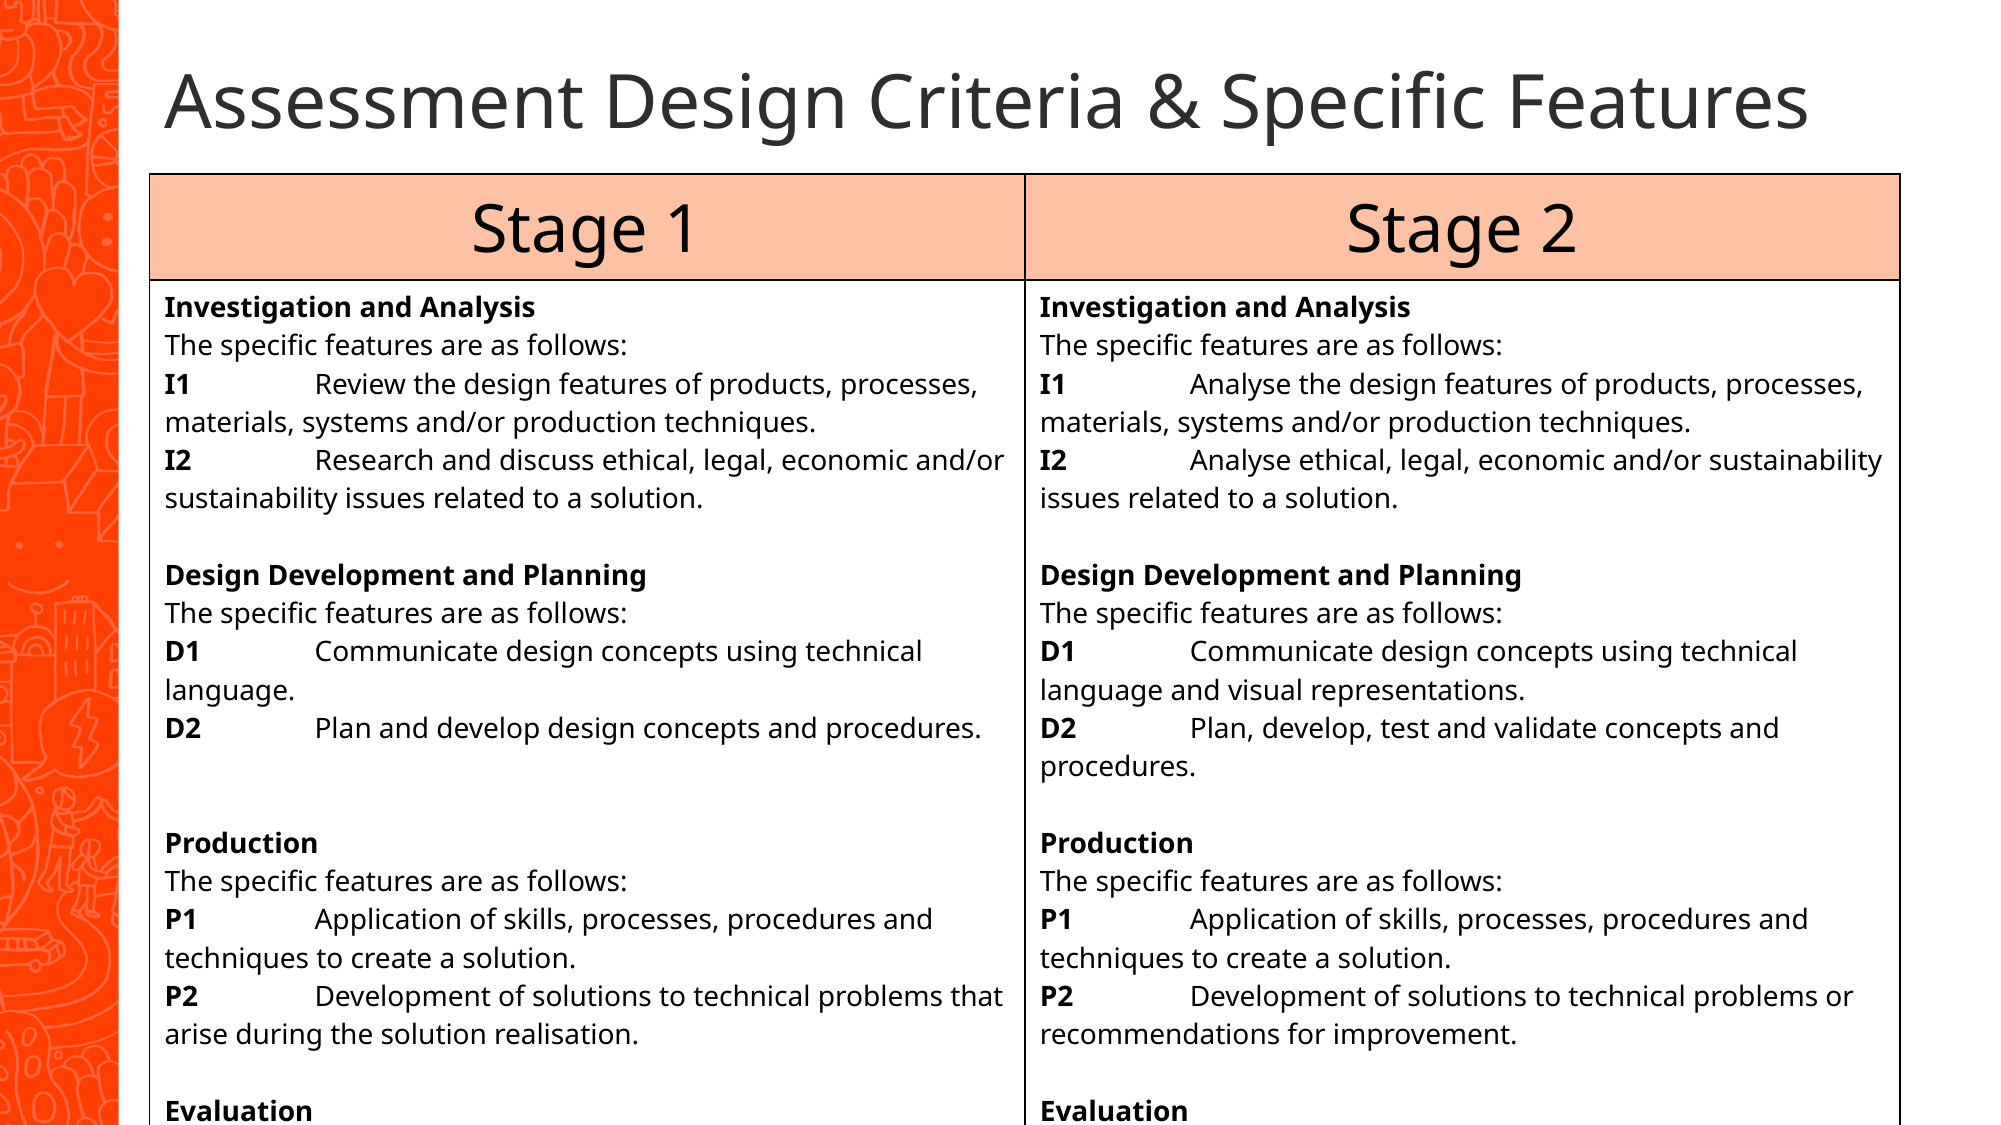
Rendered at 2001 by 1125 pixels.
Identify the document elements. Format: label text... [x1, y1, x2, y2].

table_cell Investigation and Analysis The specific features are as follows: I1 Analyse the design features of products, processes, materials, systems and/or production techniques. I2 Analyse ethical, legal, economic and/or sustainability issues related to a solution. Design Development and Planning The specific features are as follows: D1 Communicate design concepts using technical language and visual representations. D2 Plan, develop, test and validate concepts and procedures. Production The specific features are as follows: P1 Application of skills, processes, procedures and techniques to create a solution. P2 Development of solutions to technical problems or recommendations for improvement. Evaluation The specific features are as follows: E1 Evaluation of the solution features, realisation process and/or response to issues [1026, 281, 1899, 1125]
picture [0, 0, 2001, 1125]
table_header Stage 2 [1026, 175, 1899, 279]
table_header Stage 1 [150, 175, 1024, 279]
table_cell Investigation and Analysis The specific features are as follows: I1 Review the design features of products, processes, materials, systems and/or production techniques. I2 Research and discuss ethical, legal, economic and/or sustainability issues related to a solution. Design Development and Planning The specific features are as follows: D1 Communicate design concepts using technical language. D2 Plan and develop design concepts and procedures. Production The specific features are as follows: P1 Application of skills, processes, procedures and techniques to create a solution. P2 Development of solutions to technical problems that arise during the solution realisation. Evaluation The specific features are as follows: E1 Evaluation of the solution features, realisation process and/or response to issues [150, 281, 1024, 1125]
title Assessment Design Criteria & Specific Features [149, 33, 1900, 173]
